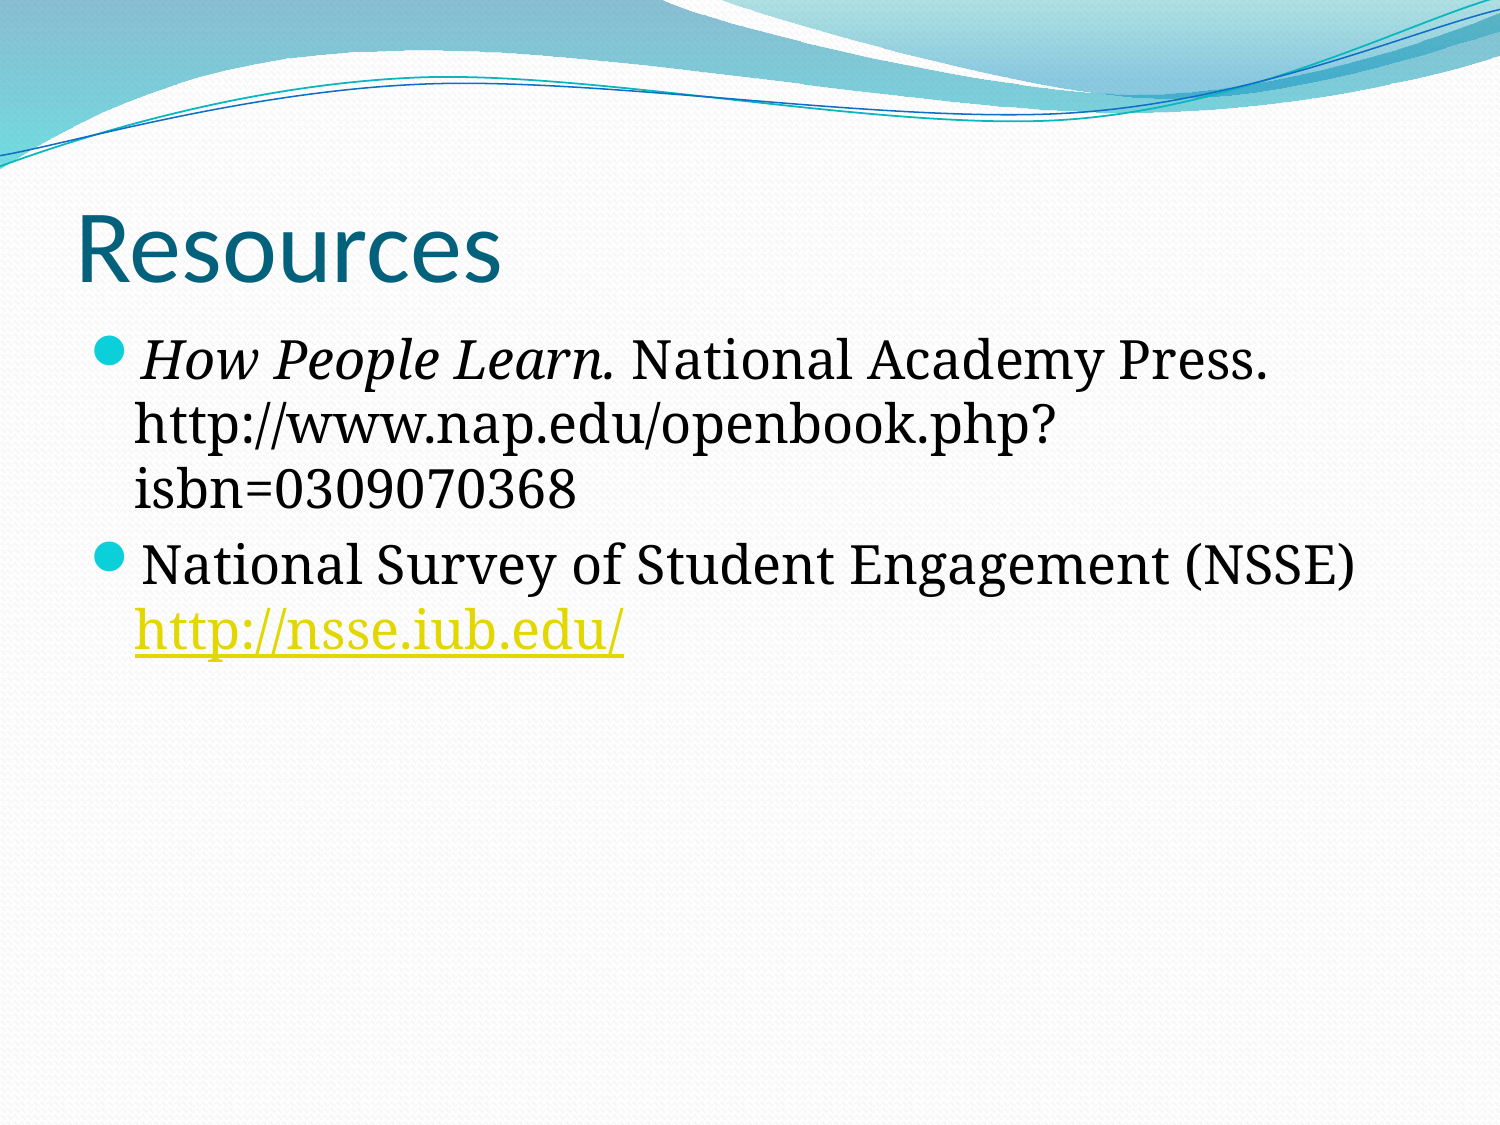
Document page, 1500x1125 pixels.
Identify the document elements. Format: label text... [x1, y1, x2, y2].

title Resources [74, 115, 1426, 304]
list How People Learn. National Academy Press. http://www.nap.edu/openbook.php?isbn=0309070368 National Survey of Student Engagement (NSSE) http://nsse.iub.edu/ [74, 317, 1426, 1038]
